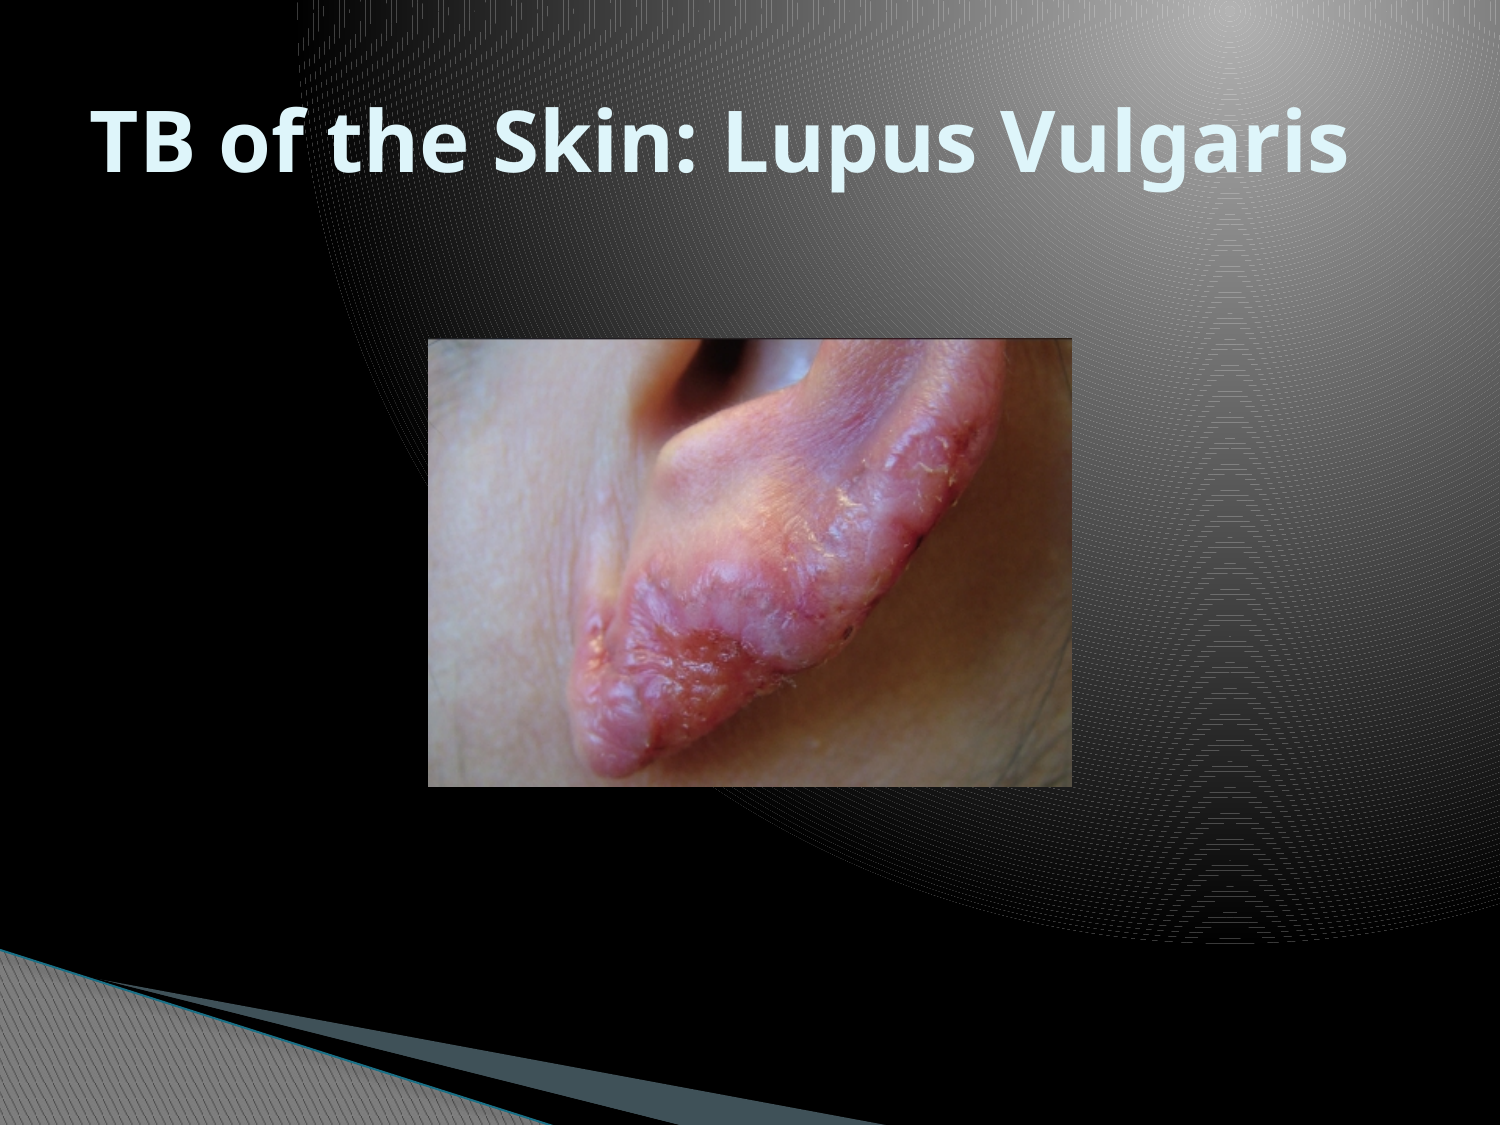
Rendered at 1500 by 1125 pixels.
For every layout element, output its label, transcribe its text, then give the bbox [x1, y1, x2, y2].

picture [428, 337, 1072, 787]
picture [0, 952, 543, 1125]
title TB of the Skin: Lupus Vulgaris [75, 45, 1425, 233]
